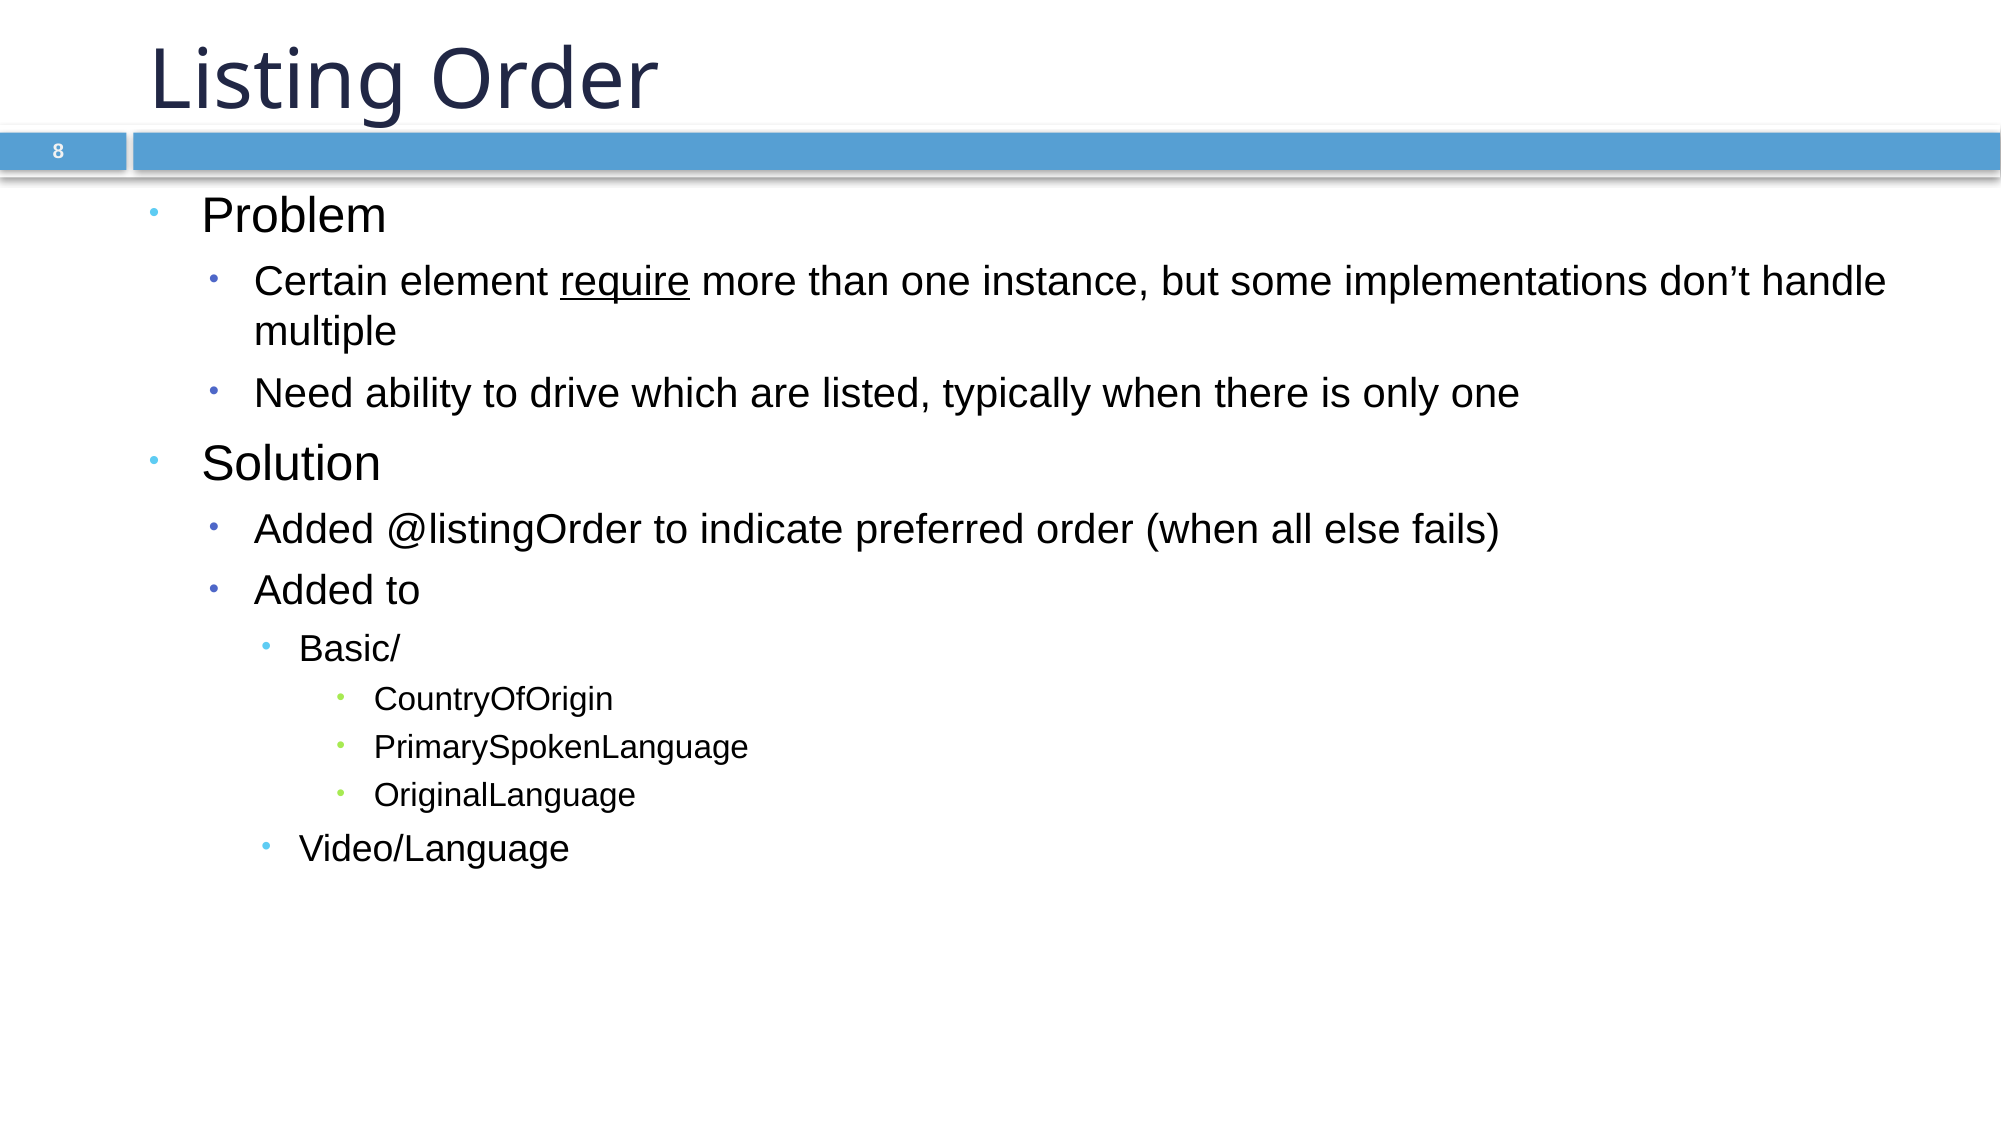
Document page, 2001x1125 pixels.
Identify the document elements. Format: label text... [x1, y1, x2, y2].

list Problem Certain element require more than one instance, but some implementations don’t handle multiple Need ability to drive which are listed, typically when there is only one Solution Added @listingOrder to indicate preferred order (when all else fails) Added to Basic/ CountryOfOrigin PrimarySpokenLanguage OriginalLanguage Video/Language [133, 174, 1918, 1000]
title Listing Order [133, 37, 1918, 113]
